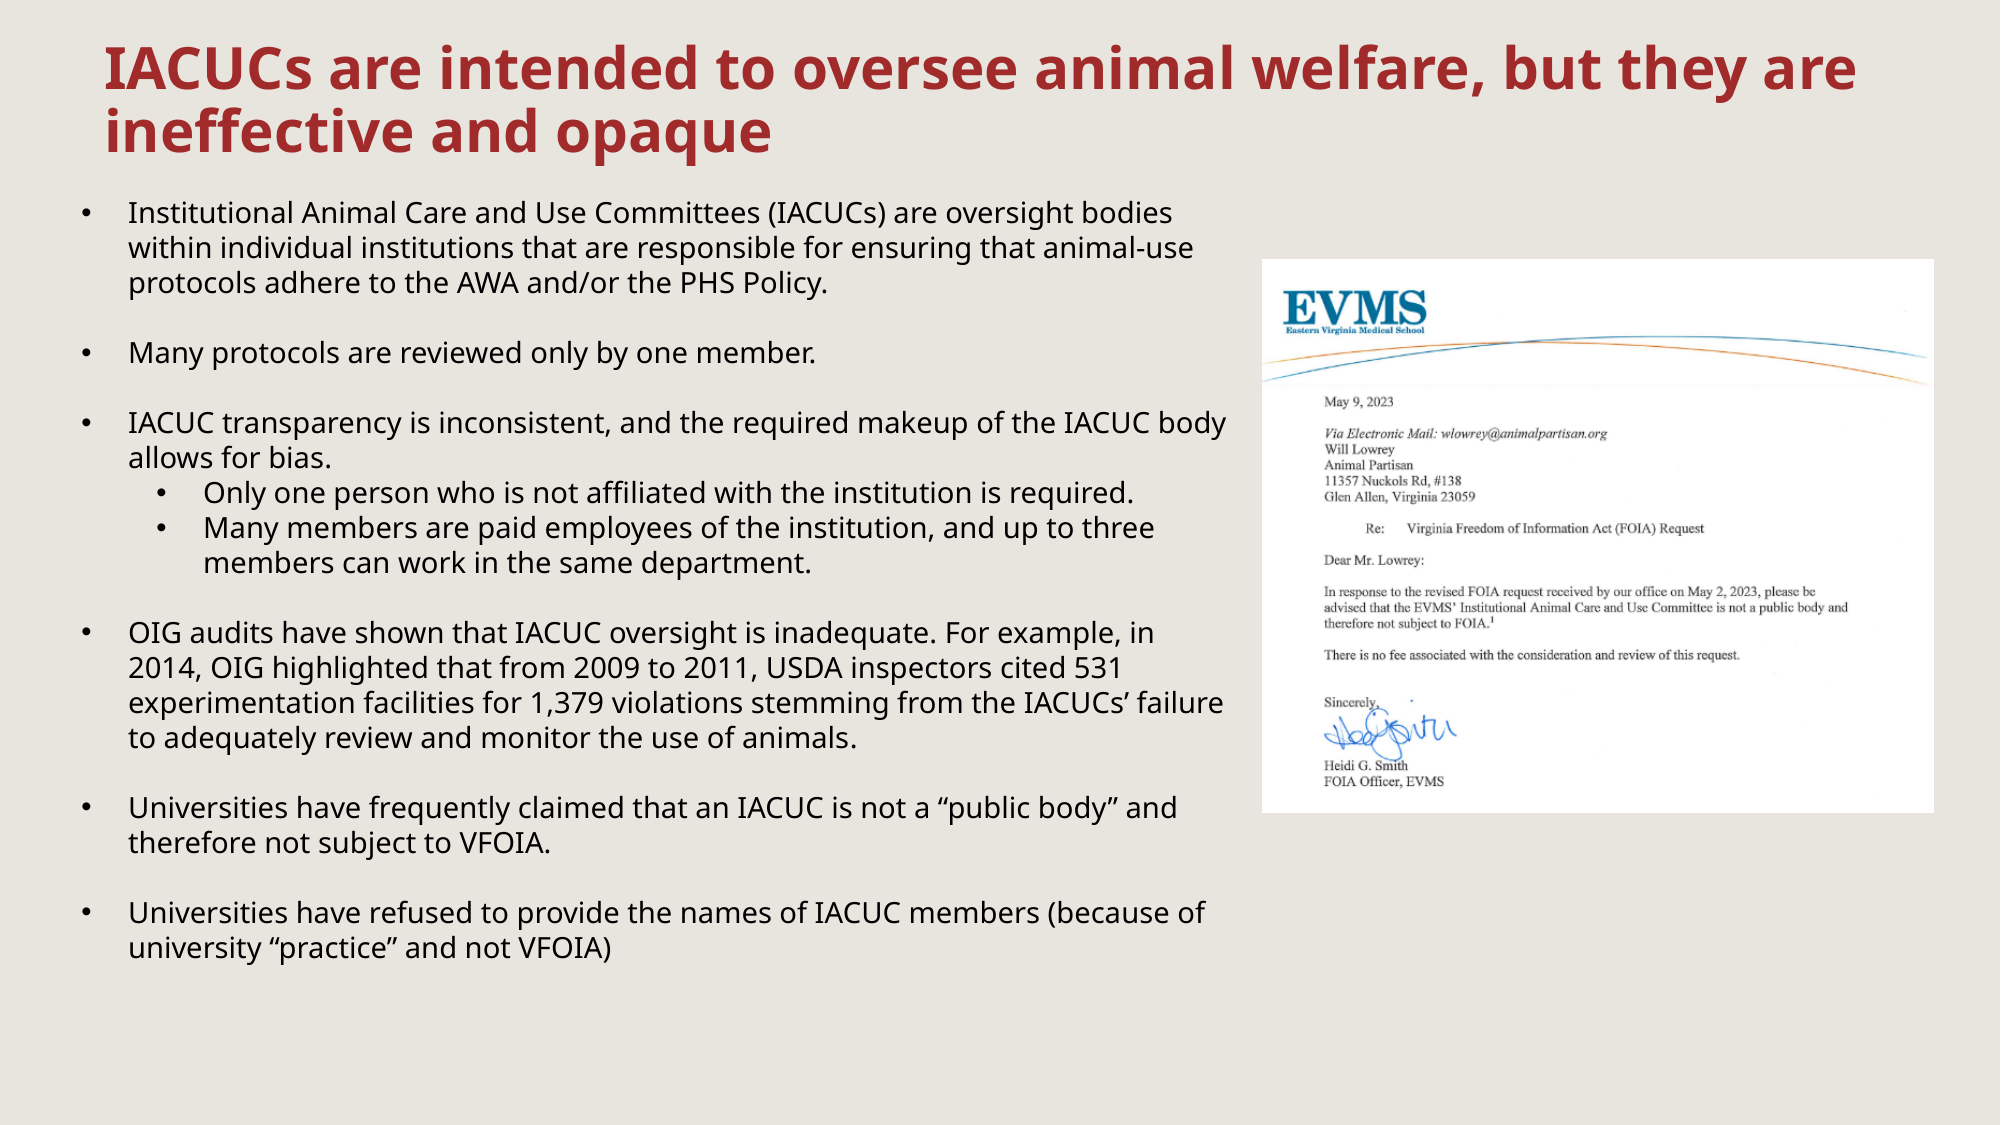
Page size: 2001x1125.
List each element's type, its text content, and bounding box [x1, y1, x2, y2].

title IACUCs are intended to oversee animal welfare, but they are ineffective and opaque [89, 28, 1934, 176]
picture [1262, 259, 1934, 813]
text_box Institutional Animal Care and Use Committees (IACUCs) are oversight bodies within individual institutions that are responsible for ensuring that animal-use protocols adhere to the AWA and/or the PHS Policy. Many protocols are reviewed only by one member. IACUC transparency is inconsistent, and the required makeup of the IACUC body allows for bias. Only one person who is not affiliated with the institution is required. Many members are paid employees of the institution, and up to three members can work in the same department. OIG audits have shown that IACUC oversight is inadequate. For example, in 2014, OIG highlighted that from 2009 to 2011, USDA inspectors cited 531 experimentation facilities for 1,379 violations stemming from the IACUCs’ failure to adequately review and monitor the use of animals. Universities have frequently claimed that an IACUC is not a “public body” and therefore not subject to VFOIA. Universities have refused to provide the names of IACUC members (because of university “practice” and not VFOIA) [66, 187, 1247, 1014]
